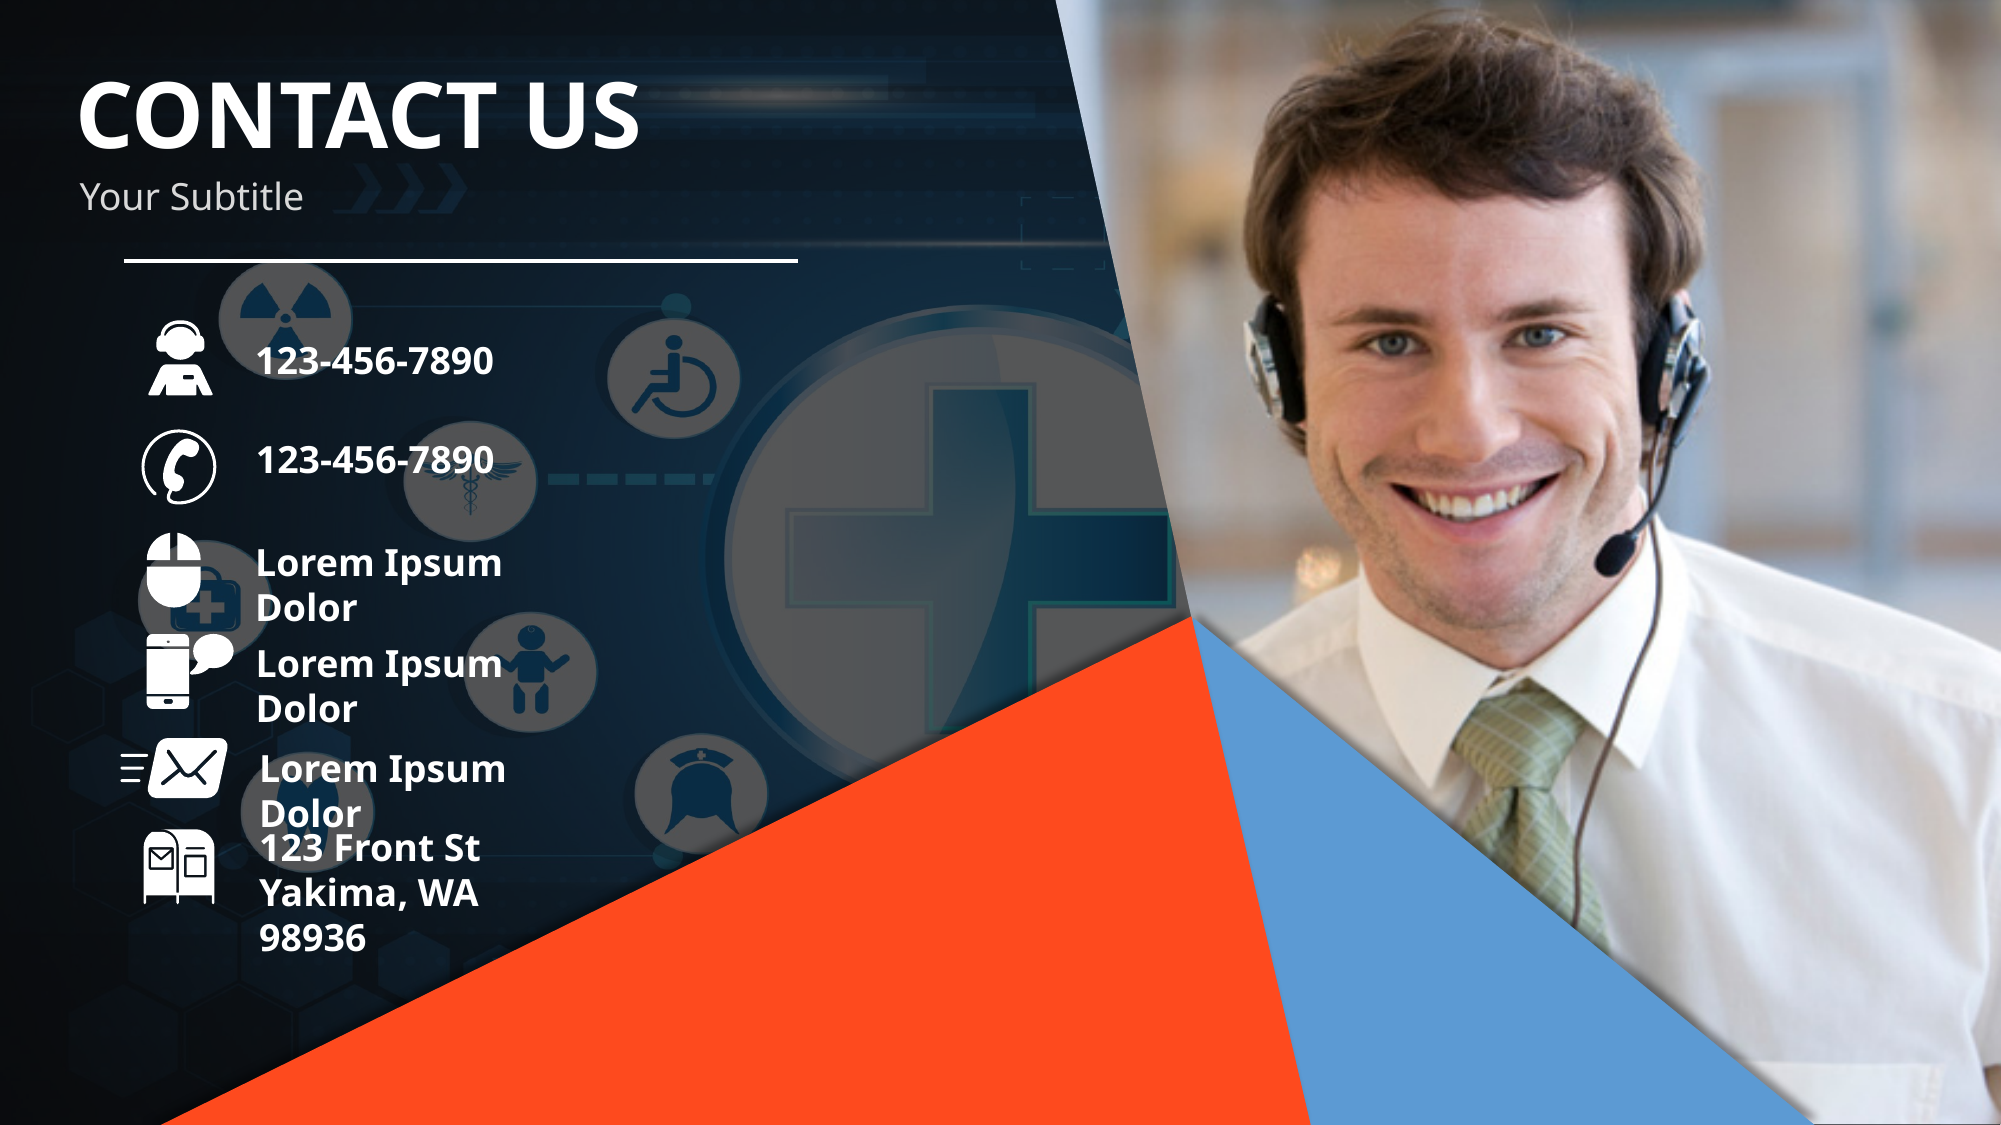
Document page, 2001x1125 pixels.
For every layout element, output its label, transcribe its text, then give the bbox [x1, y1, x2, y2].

text_box Lorem Ipsum Dolor [240, 531, 586, 632]
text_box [60, 49, 1020, 227]
text_box [177, 532, 201, 561]
text_box [158, 614, 1312, 1125]
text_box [146, 633, 234, 709]
text_box 123 Front St Yakima, WA 98936 [244, 816, 590, 967]
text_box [143, 829, 215, 905]
text_box [1054, 0, 2000, 1125]
text_box Lorem Ipsum Dolor [240, 632, 586, 738]
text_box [148, 320, 213, 396]
text_box 123-456-7890 [240, 329, 541, 390]
text_box 123-456-7890 [241, 428, 541, 489]
text_box [141, 429, 217, 505]
text_box [146, 566, 201, 608]
text_box [146, 532, 171, 561]
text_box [120, 737, 228, 798]
text_box [1195, 617, 1817, 1125]
text_box Lorem Ipsum Dolor [244, 737, 590, 816]
